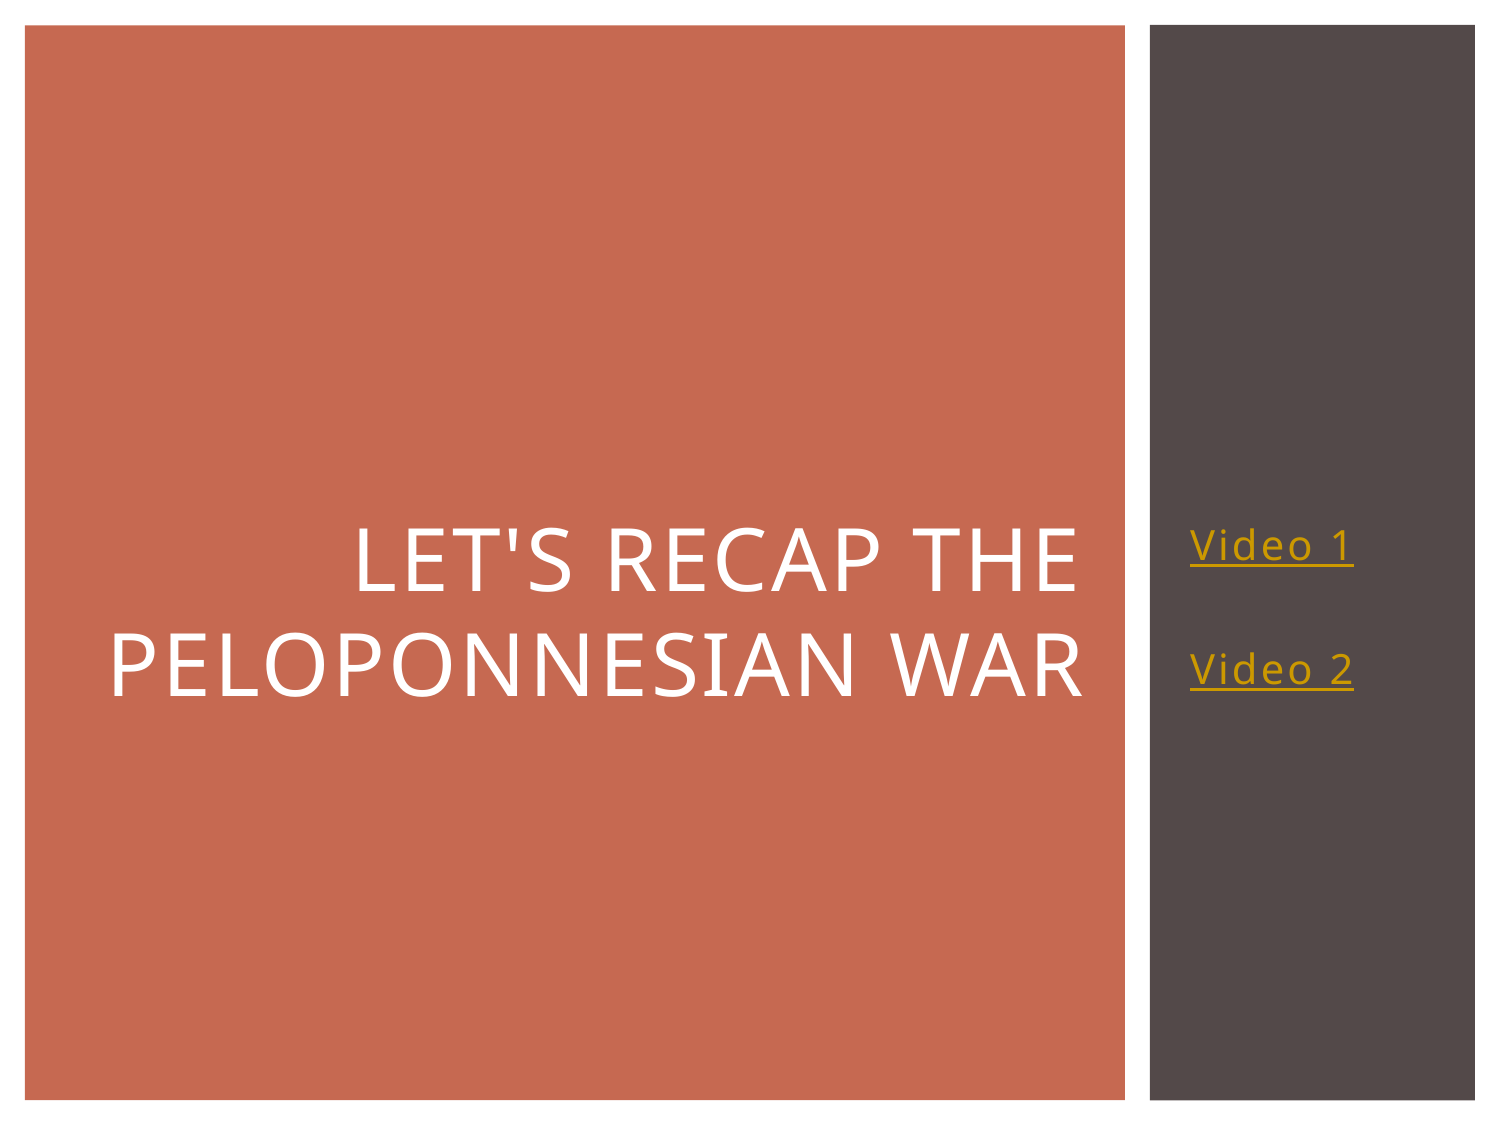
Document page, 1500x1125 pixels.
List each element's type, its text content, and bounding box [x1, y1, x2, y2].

list Video 1 Video 2 [1175, 474, 1438, 745]
title Let's Recap the Peloponnesian War [62, 474, 1100, 745]
